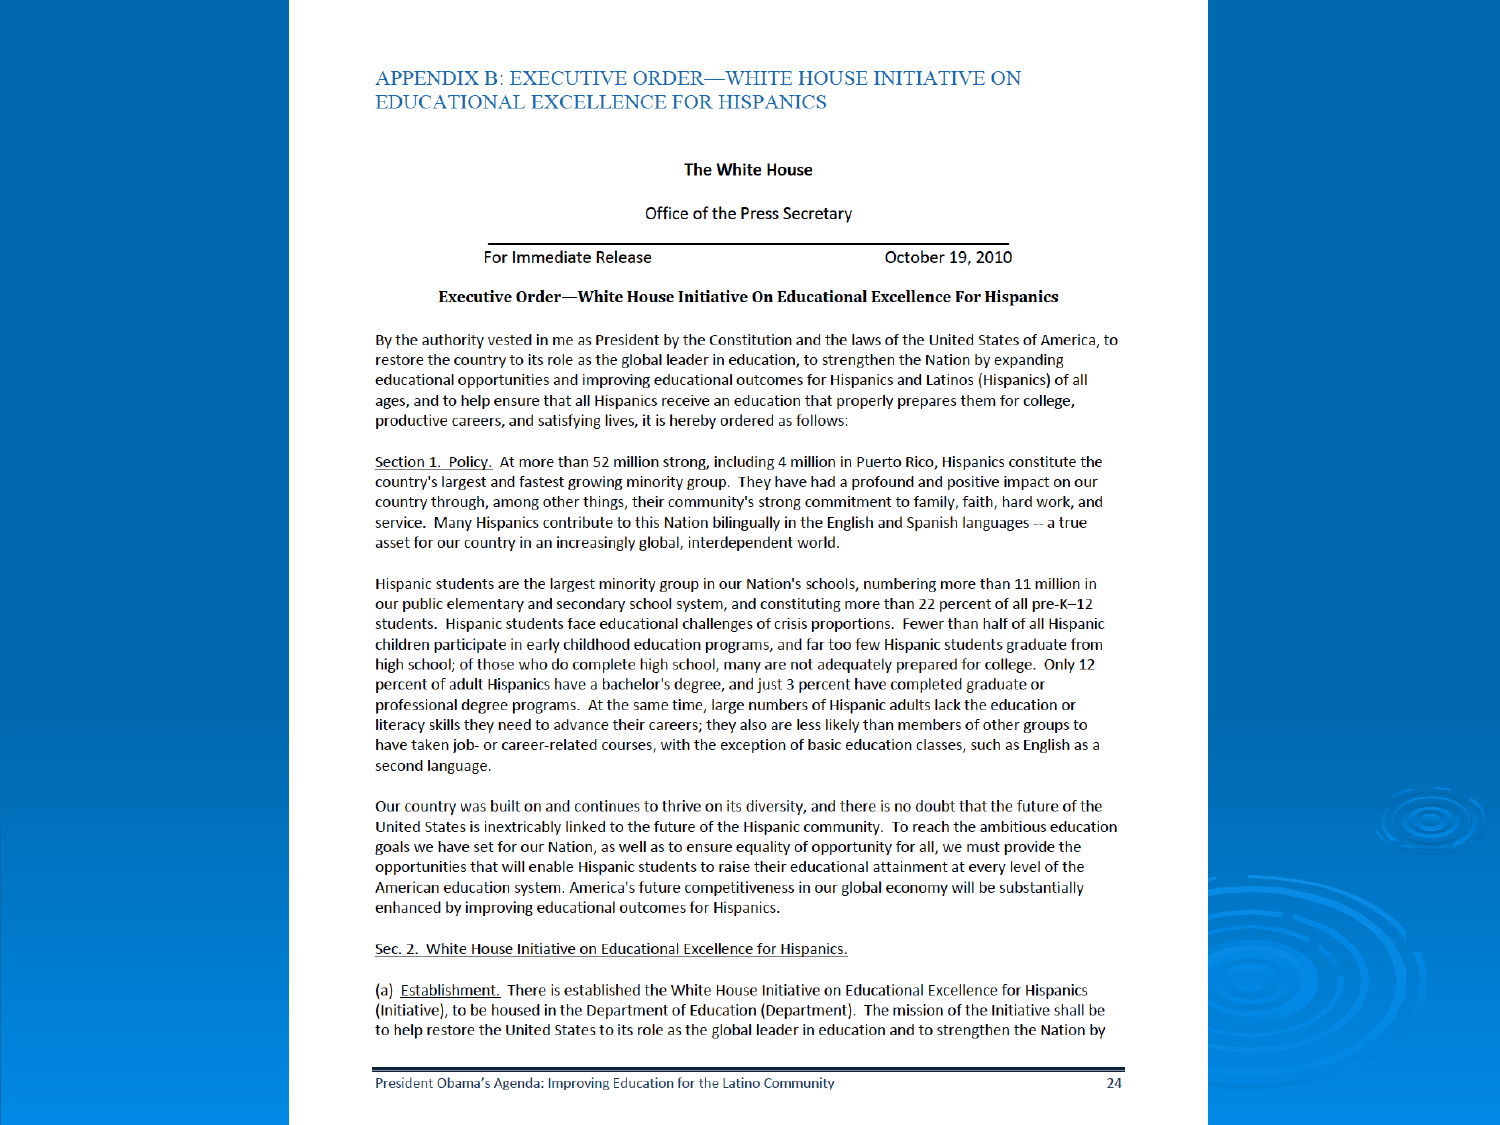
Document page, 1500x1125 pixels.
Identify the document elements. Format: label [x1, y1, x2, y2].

picture [289, 0, 1208, 1125]
